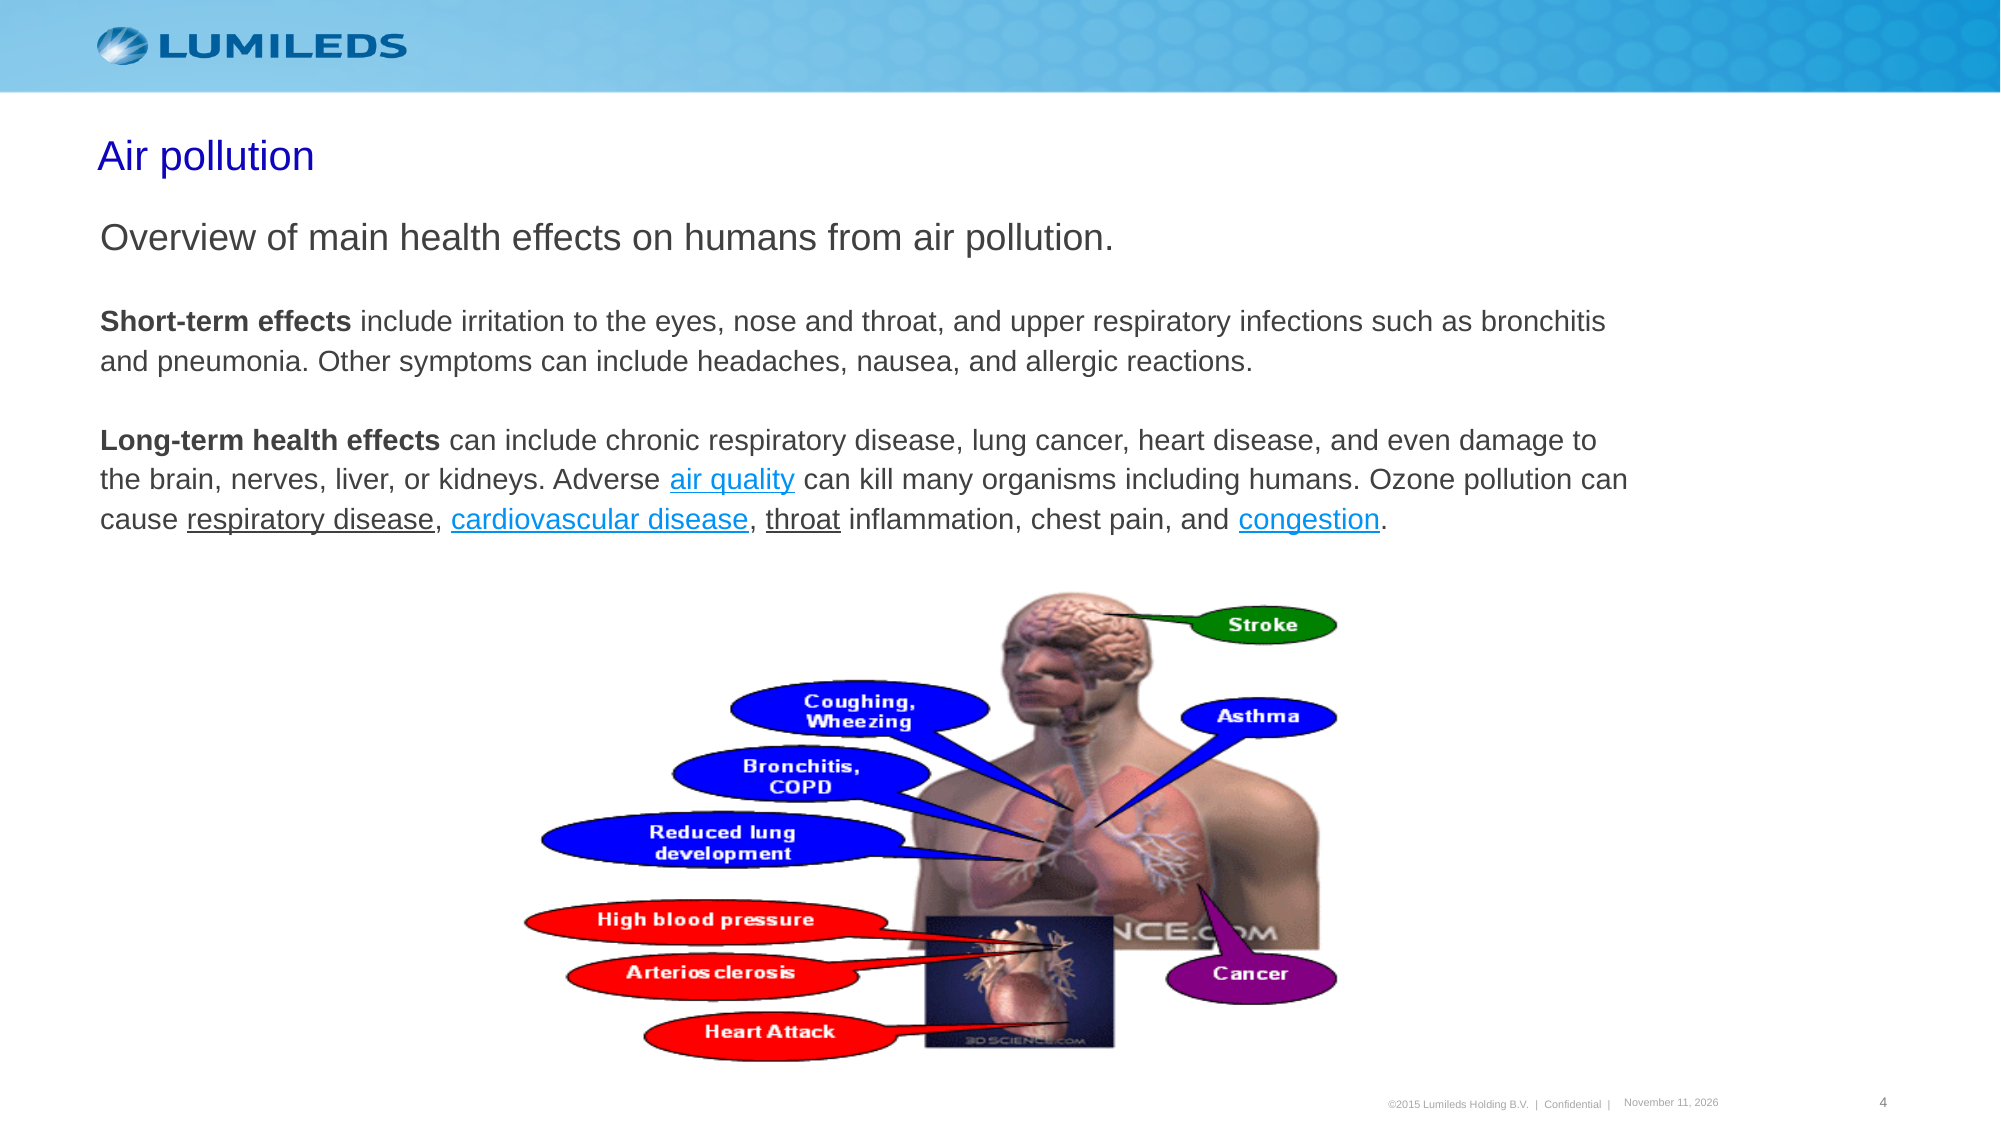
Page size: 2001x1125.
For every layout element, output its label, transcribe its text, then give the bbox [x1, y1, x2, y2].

list Overview of main health effects on humans from air pollution. Short-term effects include irritation to the eyes, nose and throat, and upper respiratory infections such as bronchitis and pneumonia. Other symptoms can include headaches, nausea, and allergic reactions. Long-term health effects can include chronic respiratory disease, lung cancer, heart disease, and even damage to the brain, nerves, liver, or kidneys. Adverse air quality can kill many organisms including humans. Ozone pollution can cause respiratory disease, cardiovascular disease, throat inflammation, chest pain, and congestion. [100, 213, 1630, 540]
picture [0, 0, 2001, 1125]
list Air pollution [97, 121, 1900, 186]
